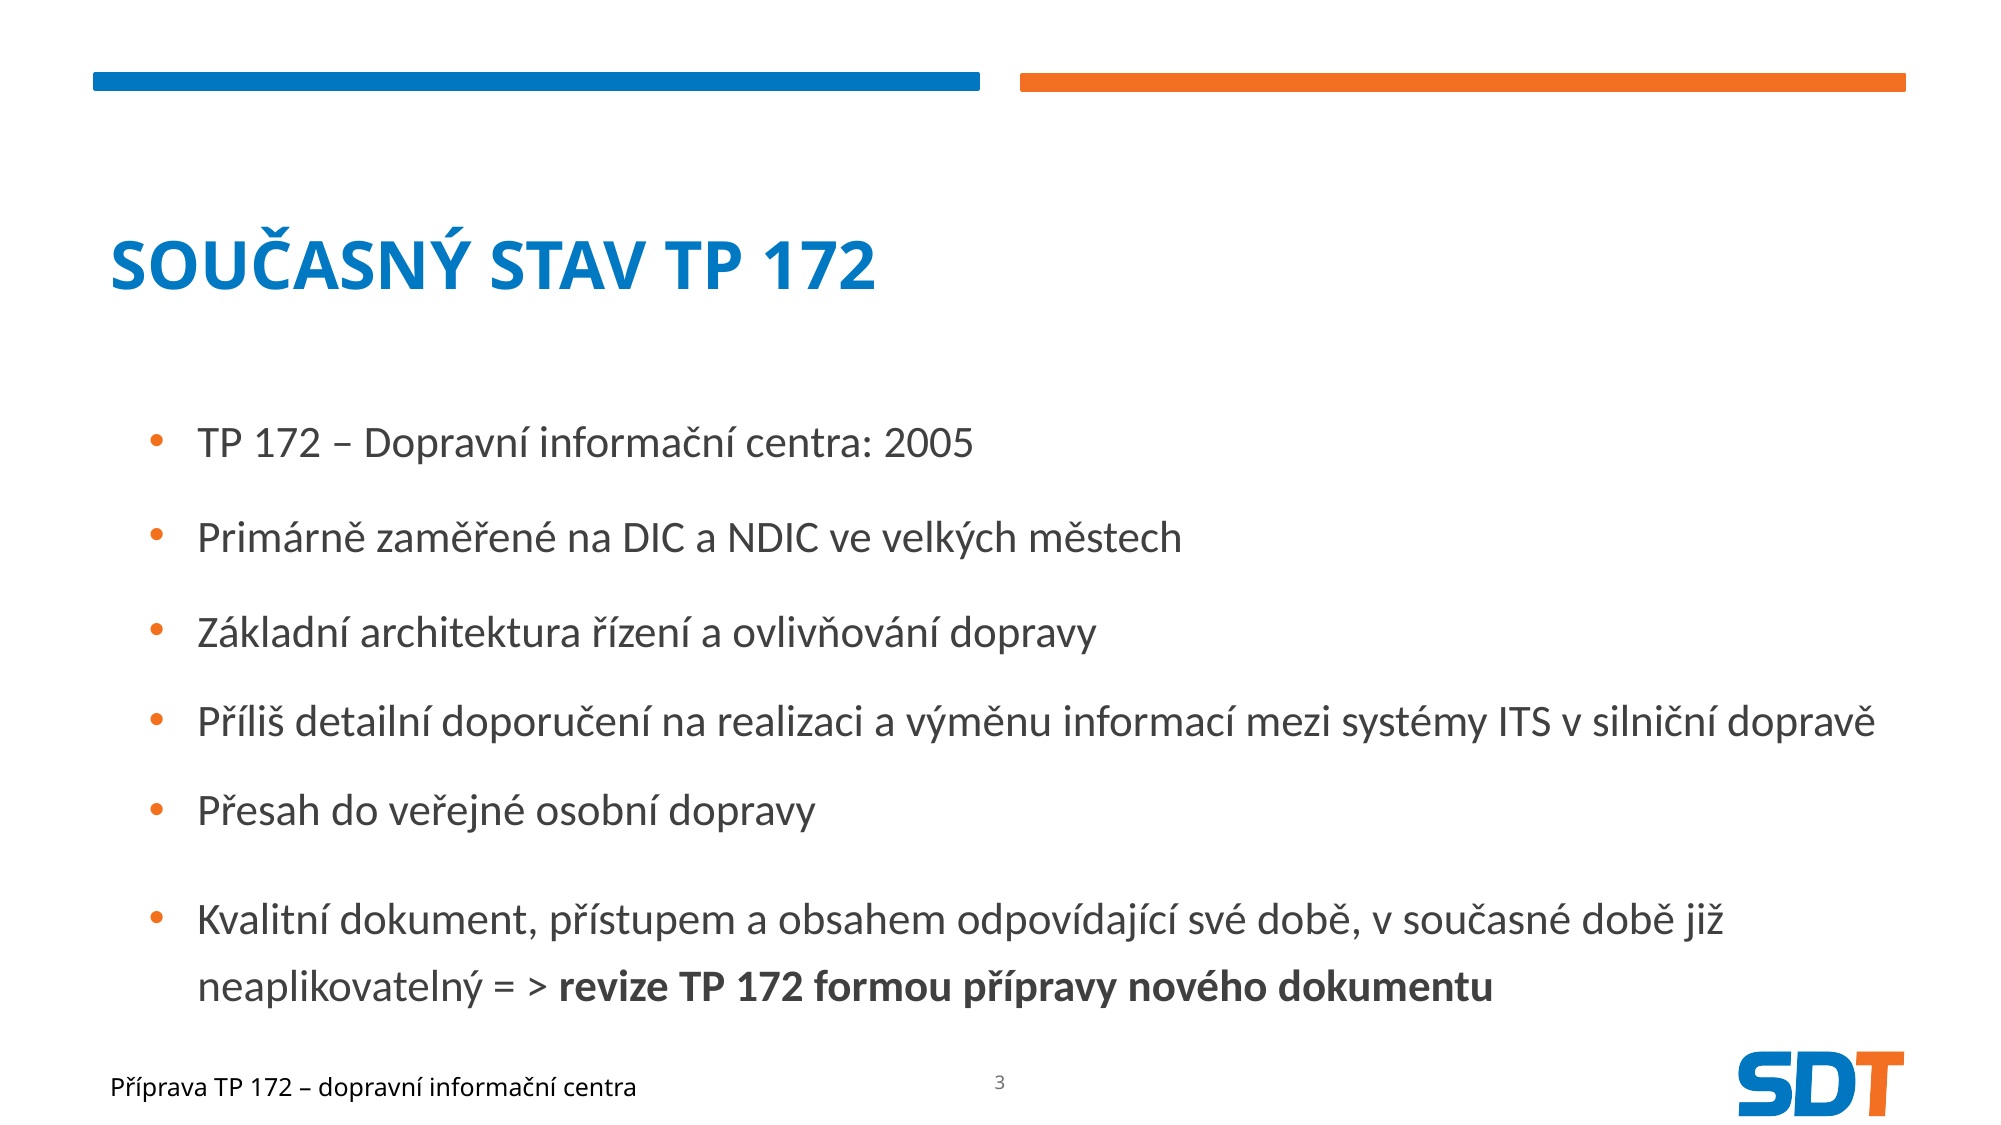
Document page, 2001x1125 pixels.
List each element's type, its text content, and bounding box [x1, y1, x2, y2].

list TP 172 – Dopravní informační centra: 2005 Primárně zaměřené na DIC a NDIC ve velkých městech Základní architektura řízení a ovlivňování dopravy Příliš detailní doporučení na realizaci a výměnu informací mezi systémy ITS v silniční dopravě Přesah do veřejné osobní dopravy Kvalitní dokument, přístupem a obsahem odpovídající své době, v současné době již neaplikovatelný = > revize TP 172 formou přípravy nového dokumentu [133, 386, 1988, 1023]
title Současný stav TP 172 [95, 115, 1157, 311]
slide_number 3 [913, 1053, 1087, 1114]
picture [1738, 1051, 1905, 1117]
